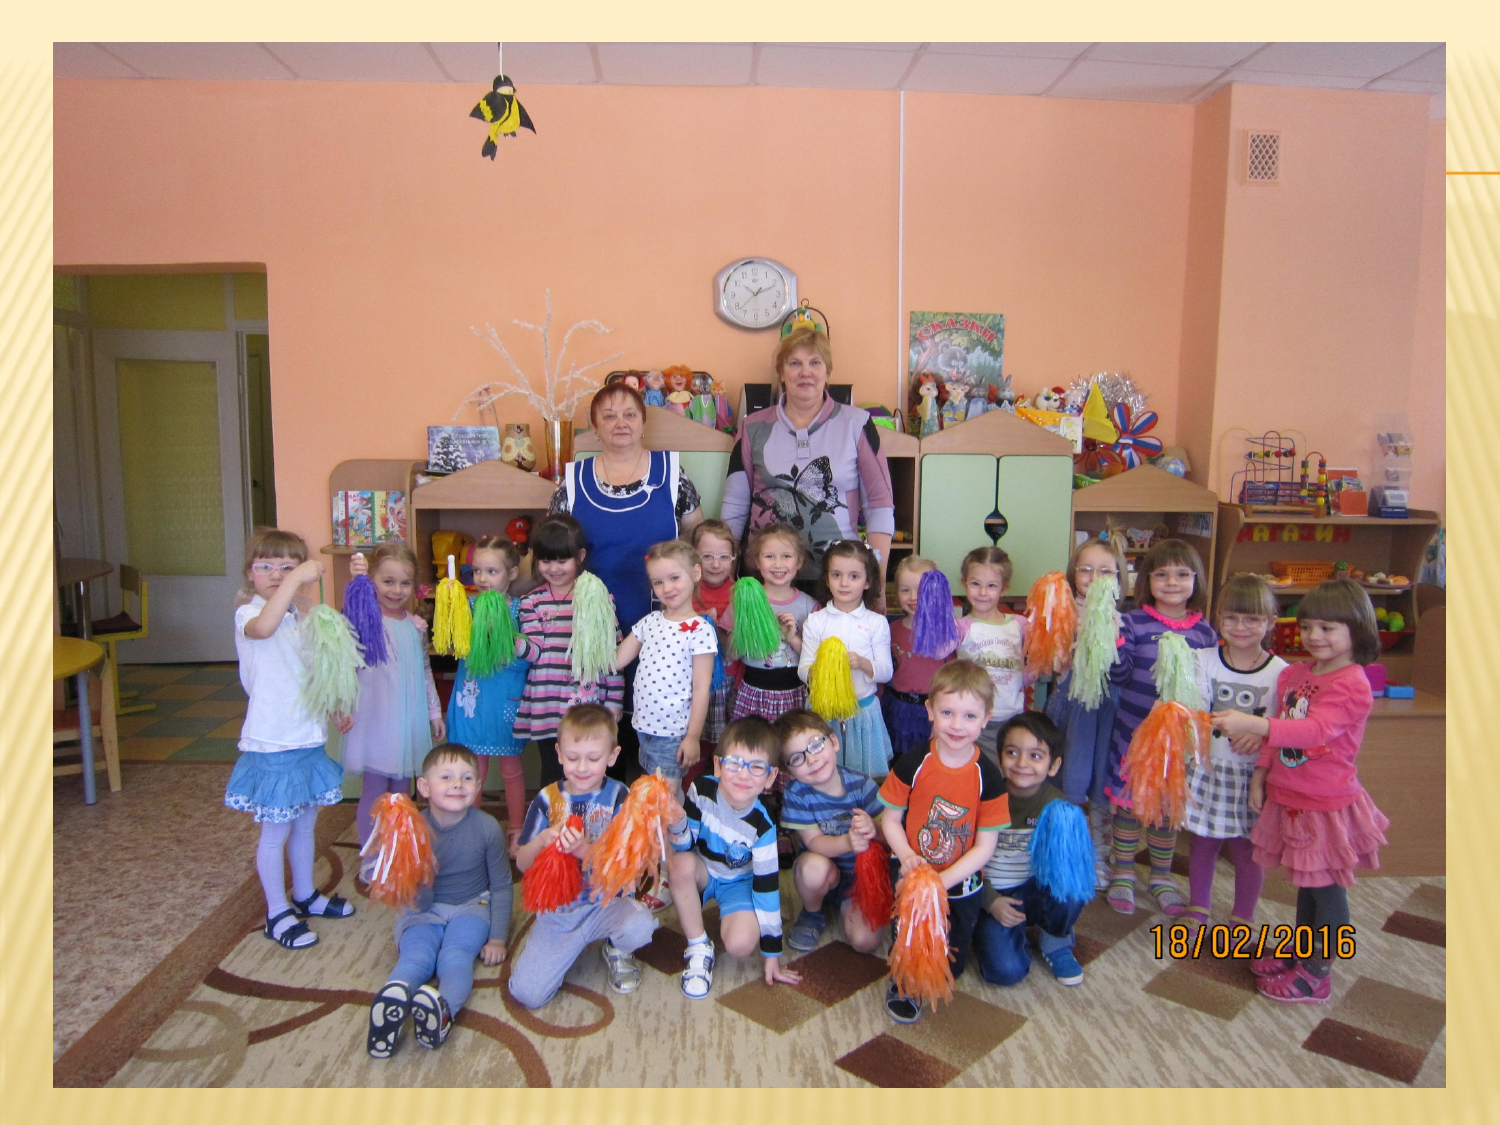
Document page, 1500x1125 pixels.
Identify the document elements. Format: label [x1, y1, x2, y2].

list [52, 42, 1447, 1088]
